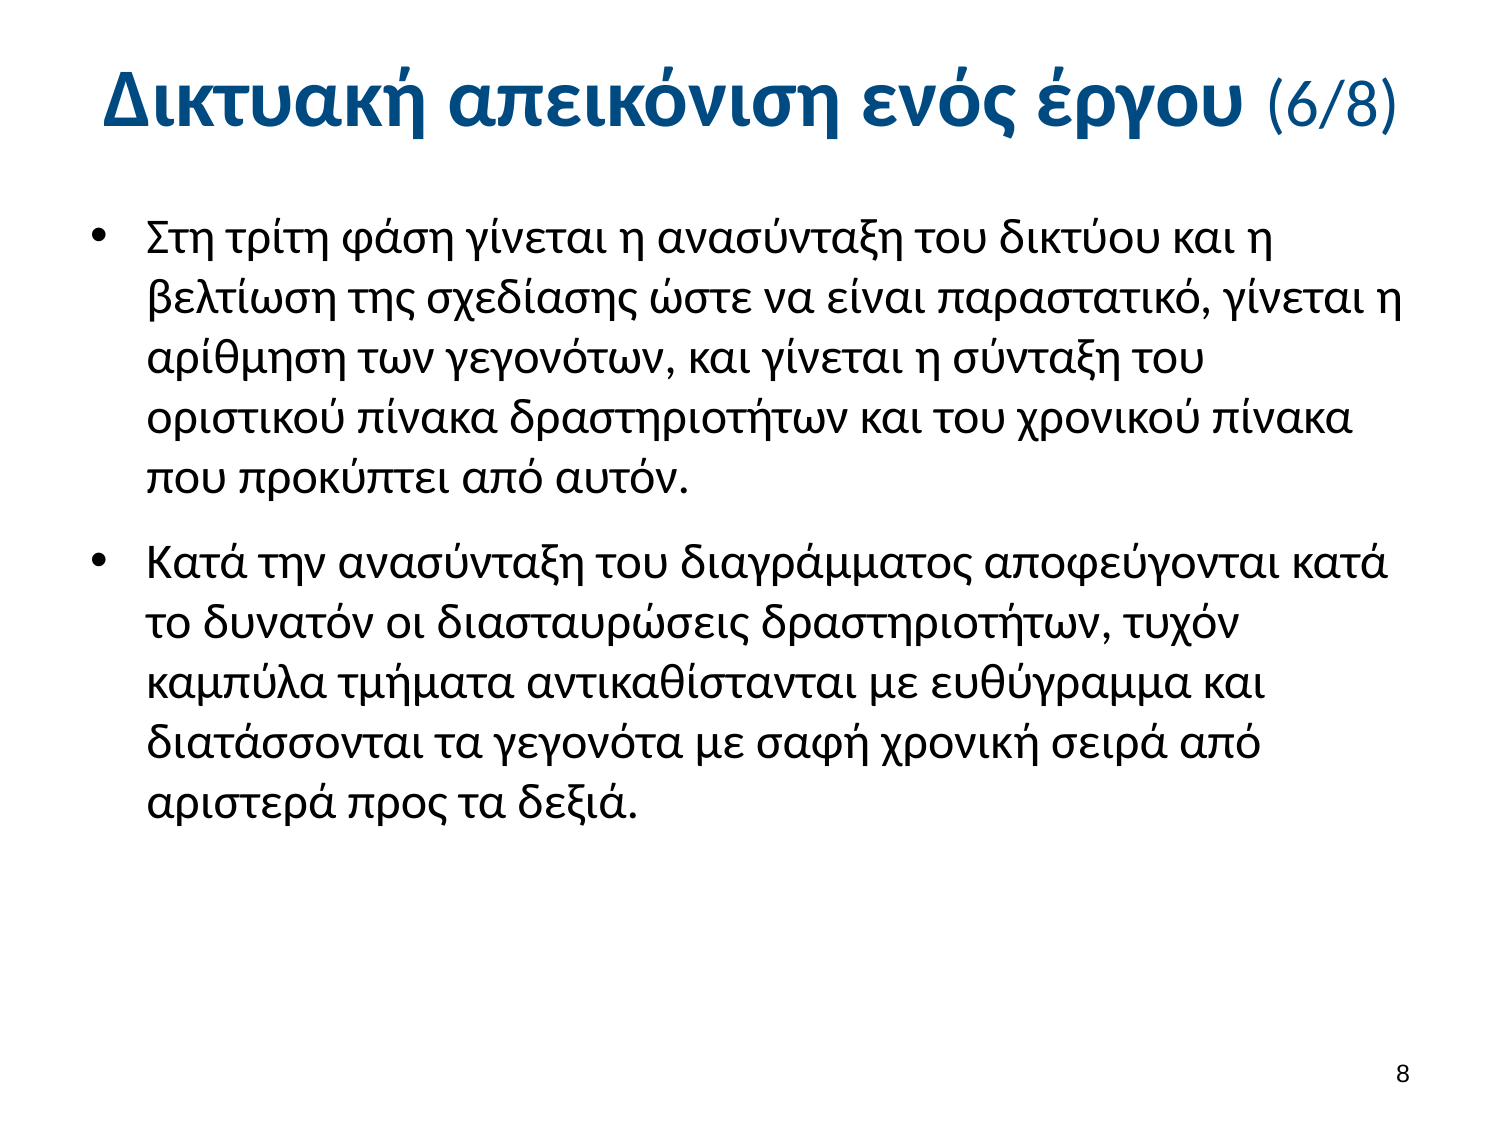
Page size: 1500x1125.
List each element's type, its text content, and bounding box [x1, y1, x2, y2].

list Στη τρίτη φάση γίνεται η ανασύνταξη του δικτύου και η βελτίωση της σχεδίασης ώστε να είναι παραστατικό, γίνεται η αρίθμηση των γεγονότων, και γίνεται η σύνταξη του οριστικού πίνακα δραστηριοτήτων και του χρονικού πίνακα που προκύπτει από αυτόν. Κατά την ανασύνταξη του διαγράμματος αποφεύγονται κατά το δυνατόν οι διασταυρώσεις δραστηριοτήτων, τυχόν καμπύλα τμήματα αντικαθίστανται με ευθύγραμμα και διατάσσονται τα γεγονότα με σαφή χρονική σειρά από αριστερά προς τα δεξιά. [75, 196, 1425, 1024]
title Δικτυακή απεικόνιση ενός έργου (6/8) [76, 19, 1427, 169]
slide_number 7 [1074, 1042, 1425, 1103]
